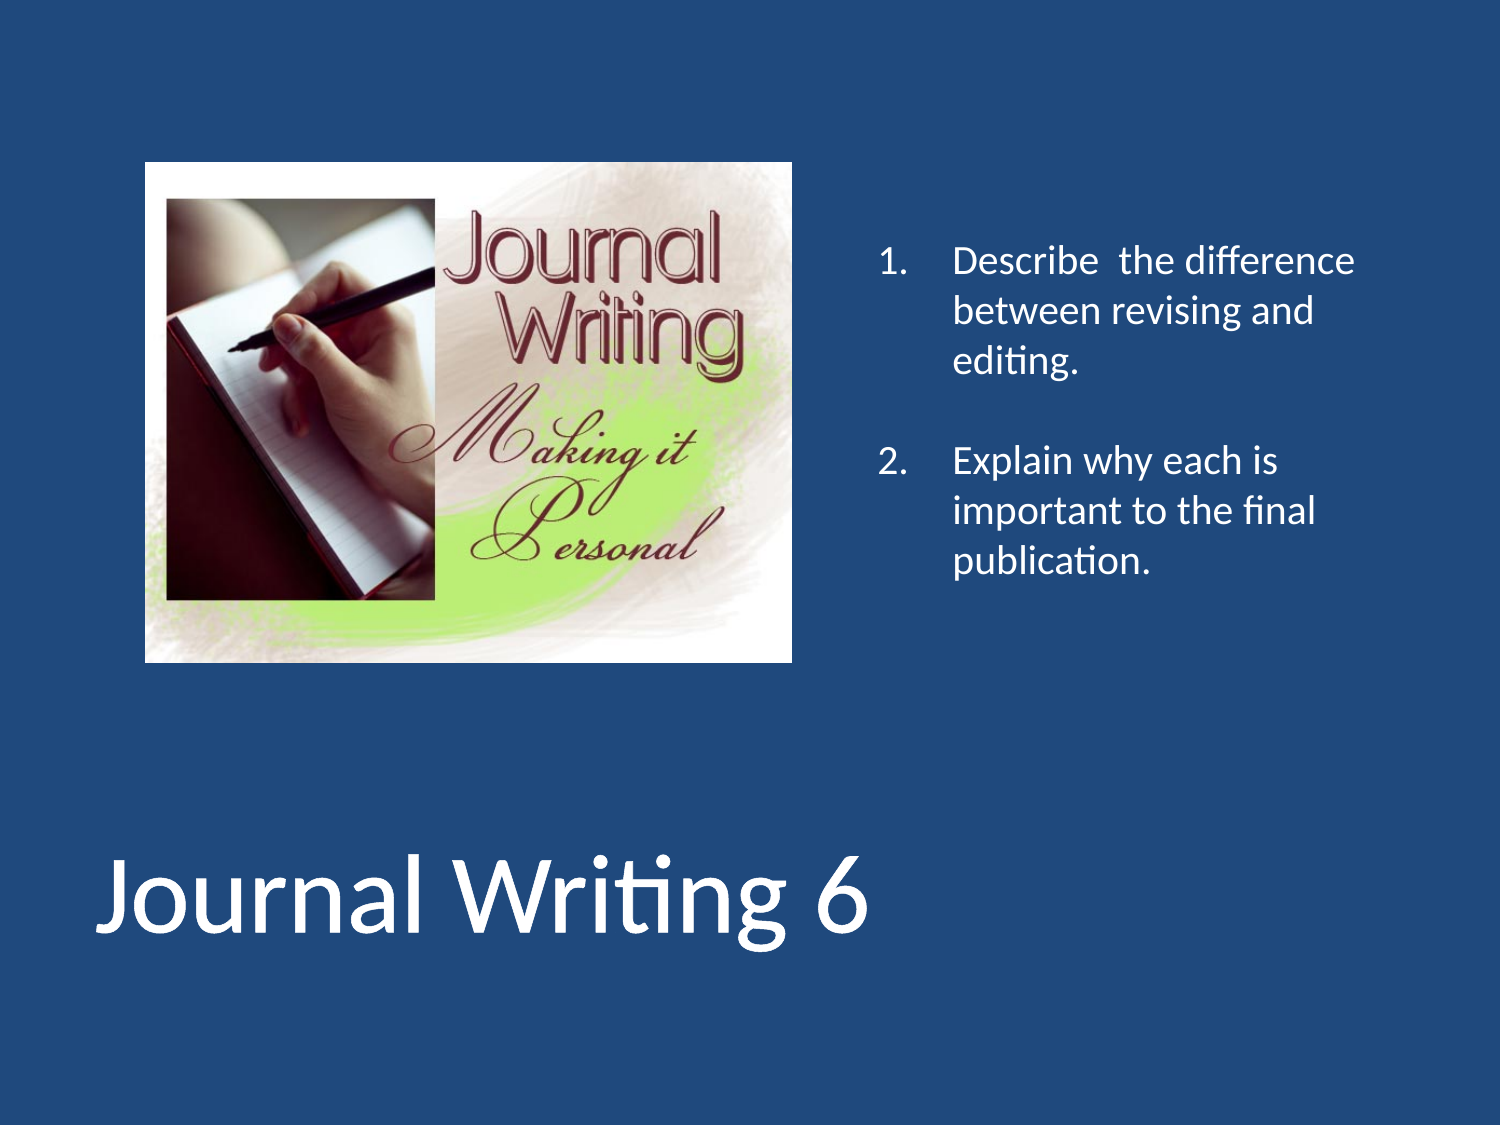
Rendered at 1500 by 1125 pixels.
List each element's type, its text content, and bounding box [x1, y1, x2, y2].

text_box Describe the difference between revising and editing. Explain why each is important to the final publication. [862, 224, 1447, 690]
picture [144, 162, 792, 663]
text_box Journal Writing 6 [79, 812, 887, 963]
